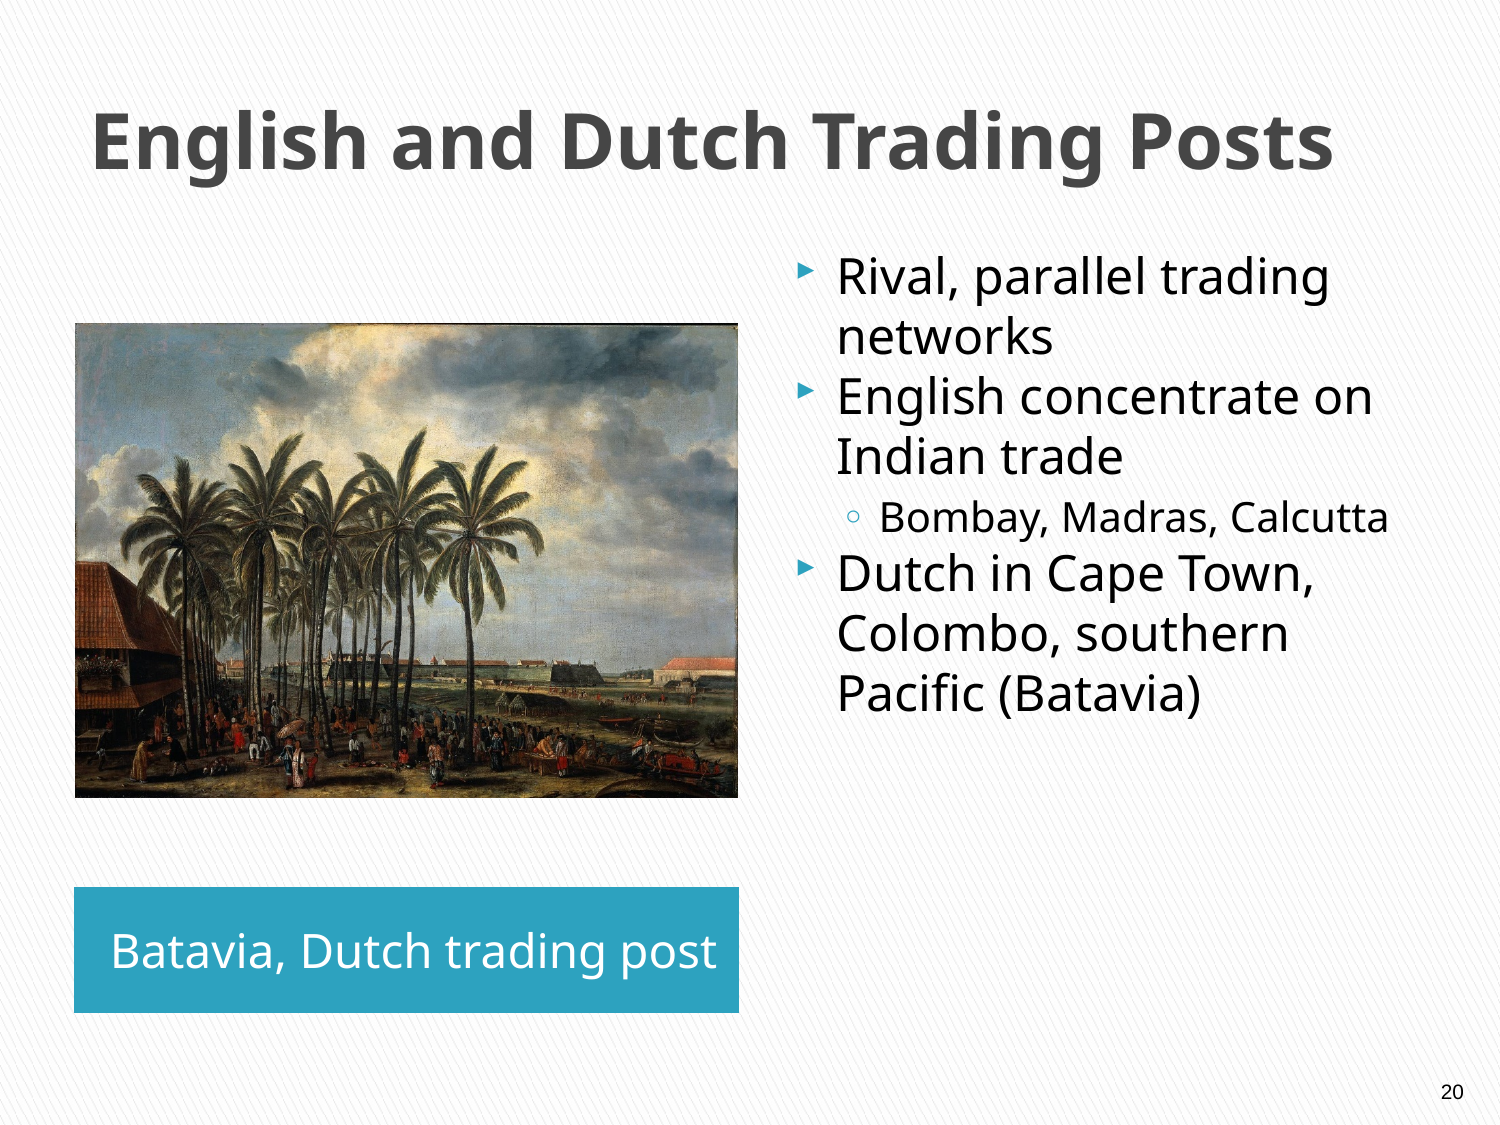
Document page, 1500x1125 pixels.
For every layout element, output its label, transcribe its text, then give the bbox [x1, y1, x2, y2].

title English and Dutch Trading Posts [75, 44, 1425, 233]
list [74, 323, 738, 798]
slide_number 20 [1418, 1051, 1479, 1112]
list Rival, parallel trading networks English concentrate on Indian trade Bombay, Madras, Calcutta Dutch in Cape Town, Colombo, southern Pacific (Batavia) [761, 236, 1425, 884]
list Batavia, Dutch trading post [74, 887, 739, 1013]
